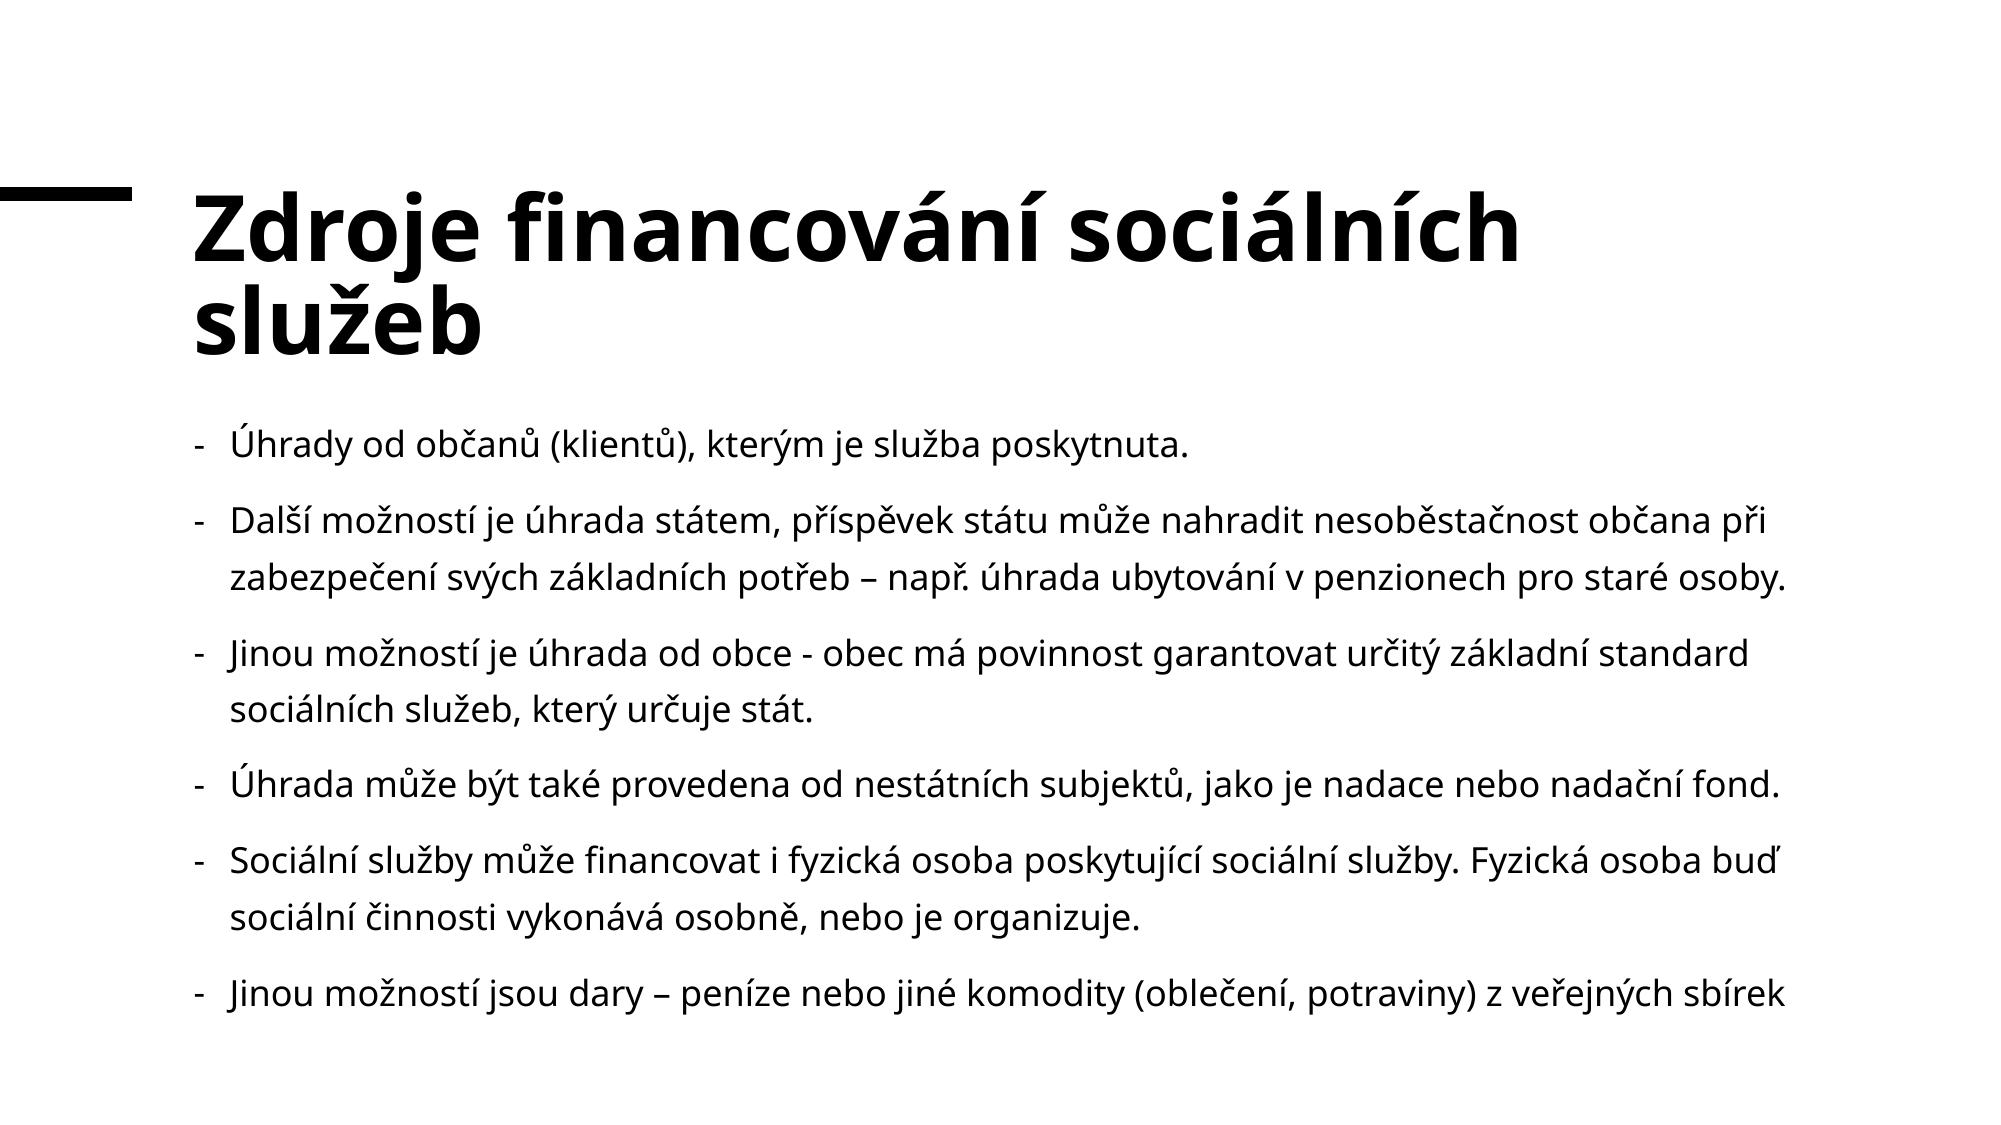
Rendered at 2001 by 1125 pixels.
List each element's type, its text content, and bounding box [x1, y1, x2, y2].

title Zdroje financování sociálních služeb [178, 178, 1807, 392]
list Úhrady od občanů (klientů), kterým je služba poskytnuta. Další možností je úhrada státem, příspěvek státu může nahradit nesoběstačnost občana při zabezpečení svých základních potřeb – např. úhrada ubytování v penzionech pro staré osoby. Jinou možností je úhrada od obce - obec má povinnost garantovat určitý základní standard sociálních služeb, který určuje stát. Úhrada může být také provedena od nestátních subjektů, jako je nadace nebo nadační fond. Sociální služby může financovat i fyzická osoba poskytující sociální služby. Fyzická osoba buď sociální činnosti vykonává osobně, nebo je organizuje. Jinou možností jsou dary – peníze nebo jiné komodity (oblečení, potraviny) z veřejných sbírek [178, 401, 1807, 1032]
